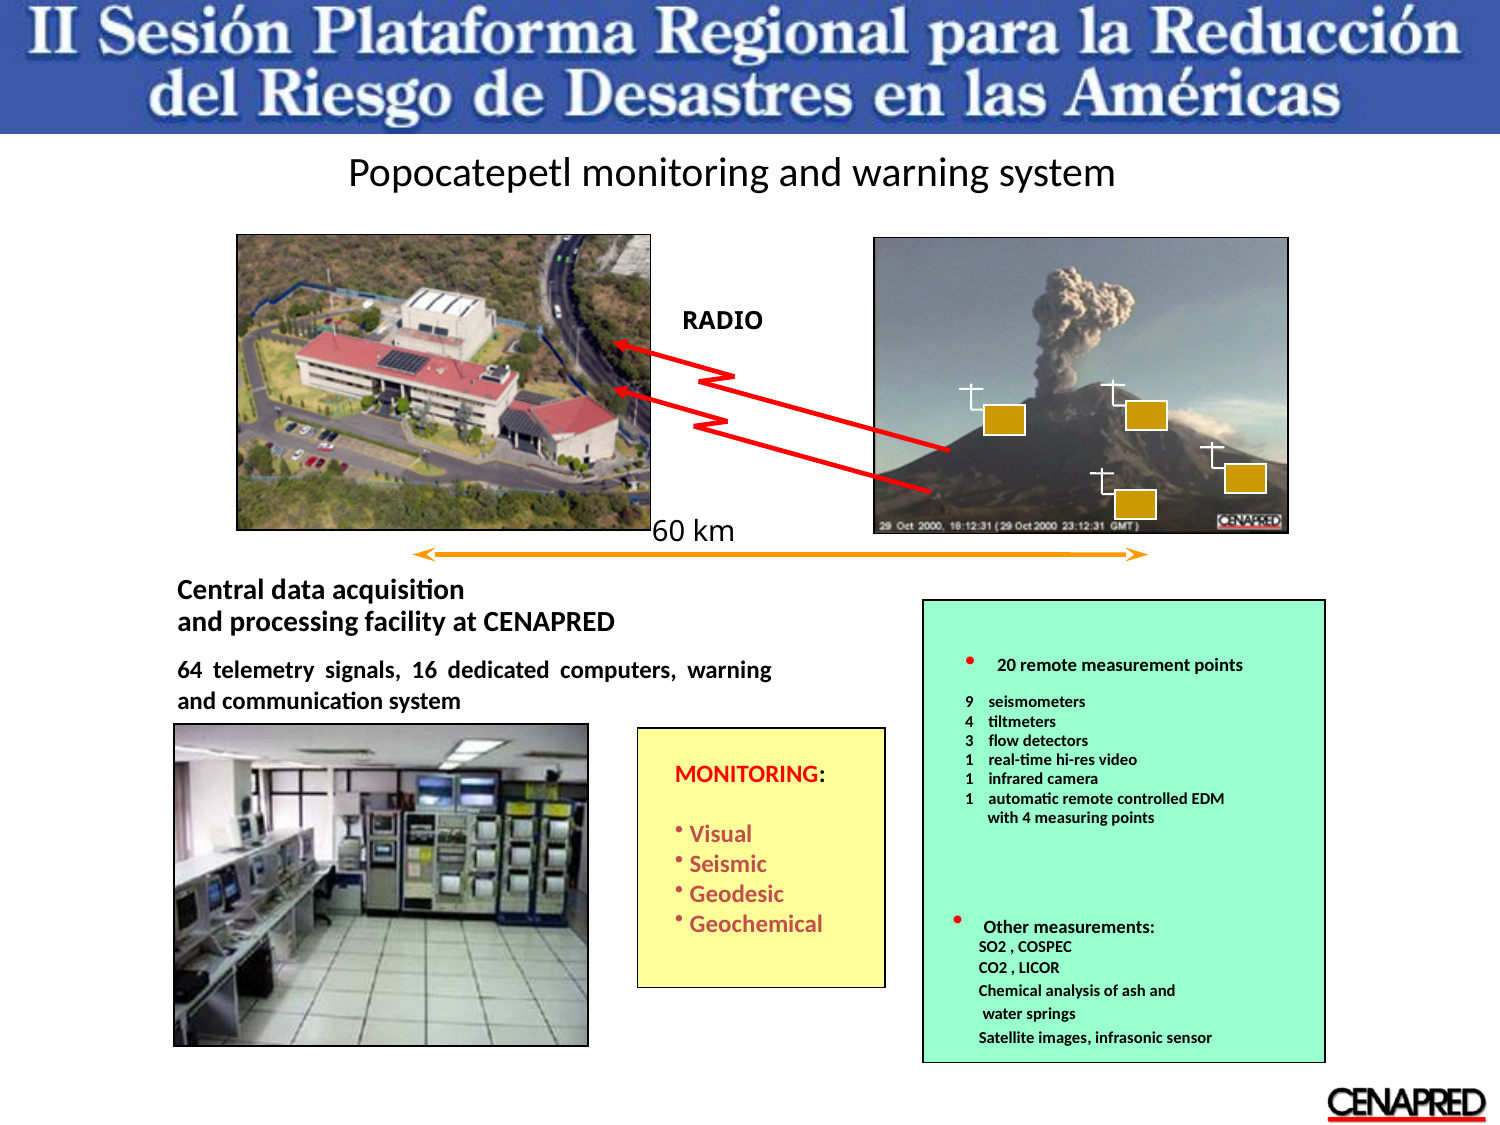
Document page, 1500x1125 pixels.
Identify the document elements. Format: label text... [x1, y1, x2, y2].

text_box 64 telemetry signals, 16 dedicated computers, warning and communication system [162, 649, 788, 724]
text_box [637, 727, 886, 988]
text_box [612, 341, 951, 493]
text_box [958, 383, 1026, 435]
text_box [412, 548, 434, 561]
text_box Popocatepetl monitoring and warning system [333, 143, 1132, 203]
picture [237, 235, 651, 530]
picture [874, 238, 1288, 534]
picture [174, 724, 588, 1046]
picture [1324, 1086, 1488, 1125]
text_box RADIO [660, 305, 869, 340]
picture [0, 0, 1500, 135]
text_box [1100, 379, 1168, 431]
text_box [922, 599, 1326, 1063]
text_box [1127, 548, 1149, 561]
text_box Central data acquisition and processing facility at CENAPRED [162, 567, 725, 642]
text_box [1199, 441, 1267, 494]
text_box 60 km [636, 504, 864, 554]
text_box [1089, 467, 1156, 520]
